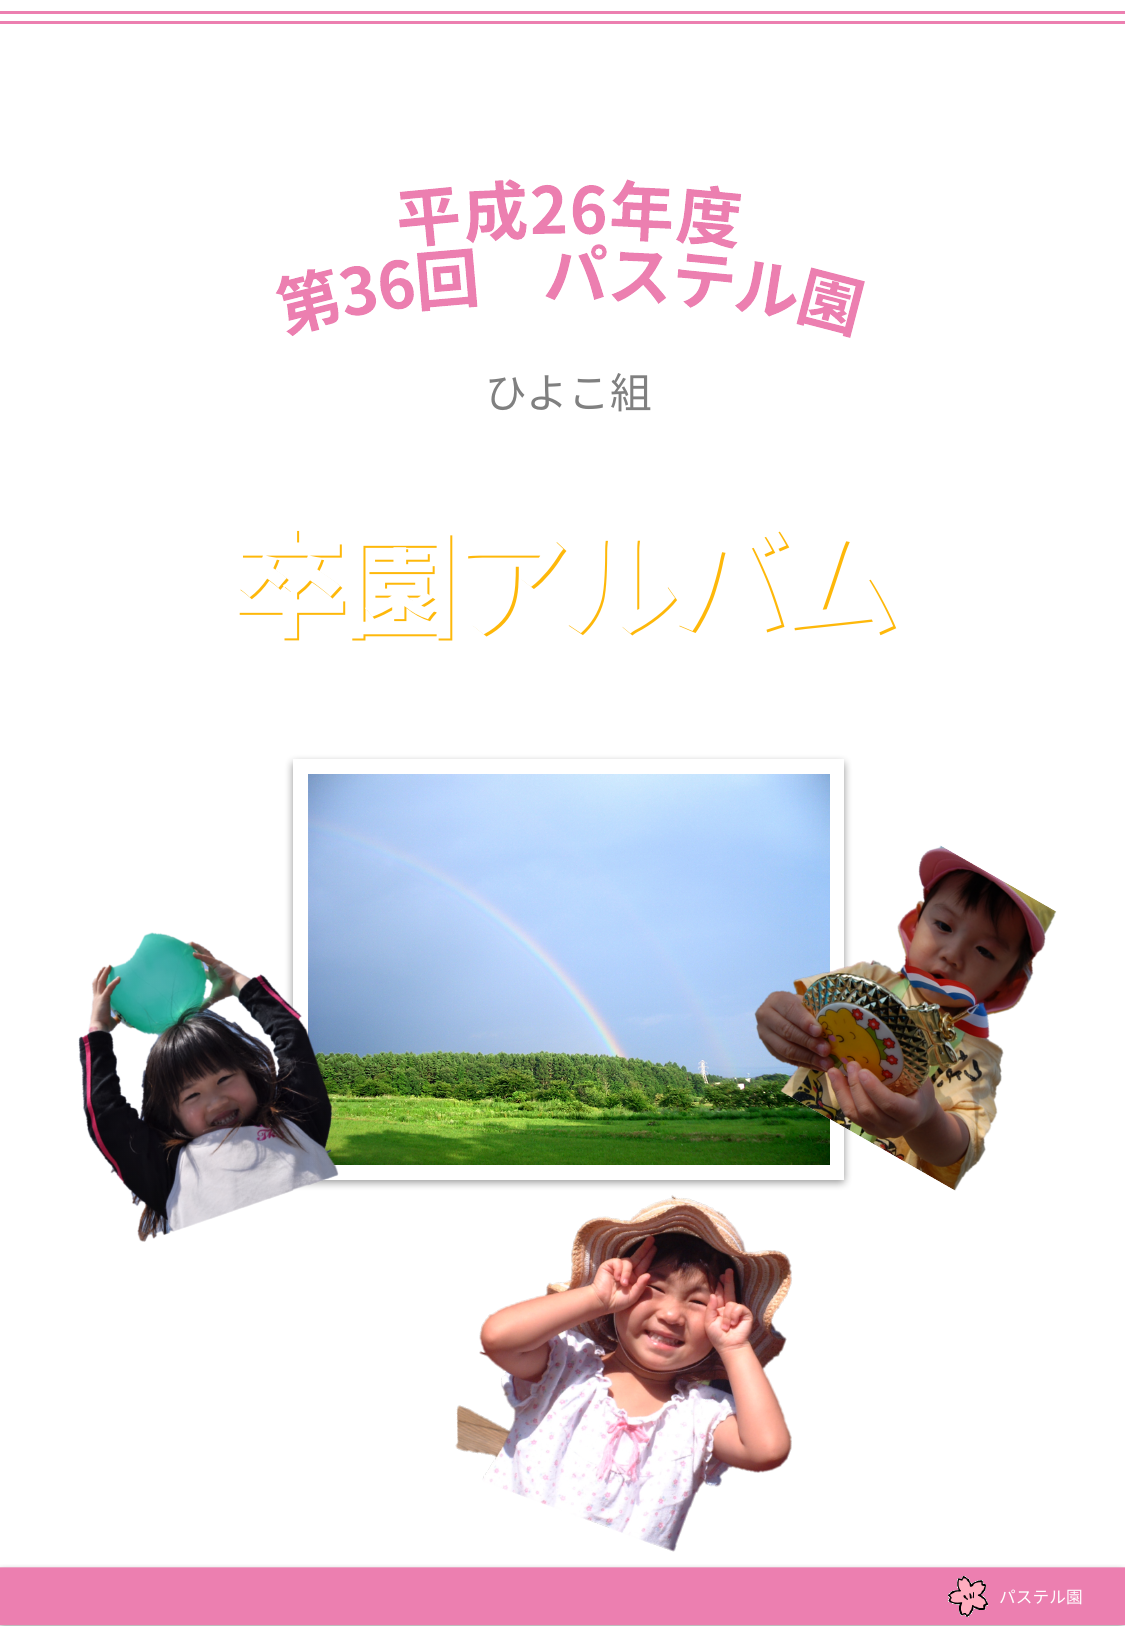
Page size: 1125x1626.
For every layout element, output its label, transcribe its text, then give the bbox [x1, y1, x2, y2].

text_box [0, 503, 1125, 664]
picture [947, 1575, 989, 1618]
text_box ひよこ組 [470, 359, 667, 425]
picture [3, 773, 1125, 1625]
